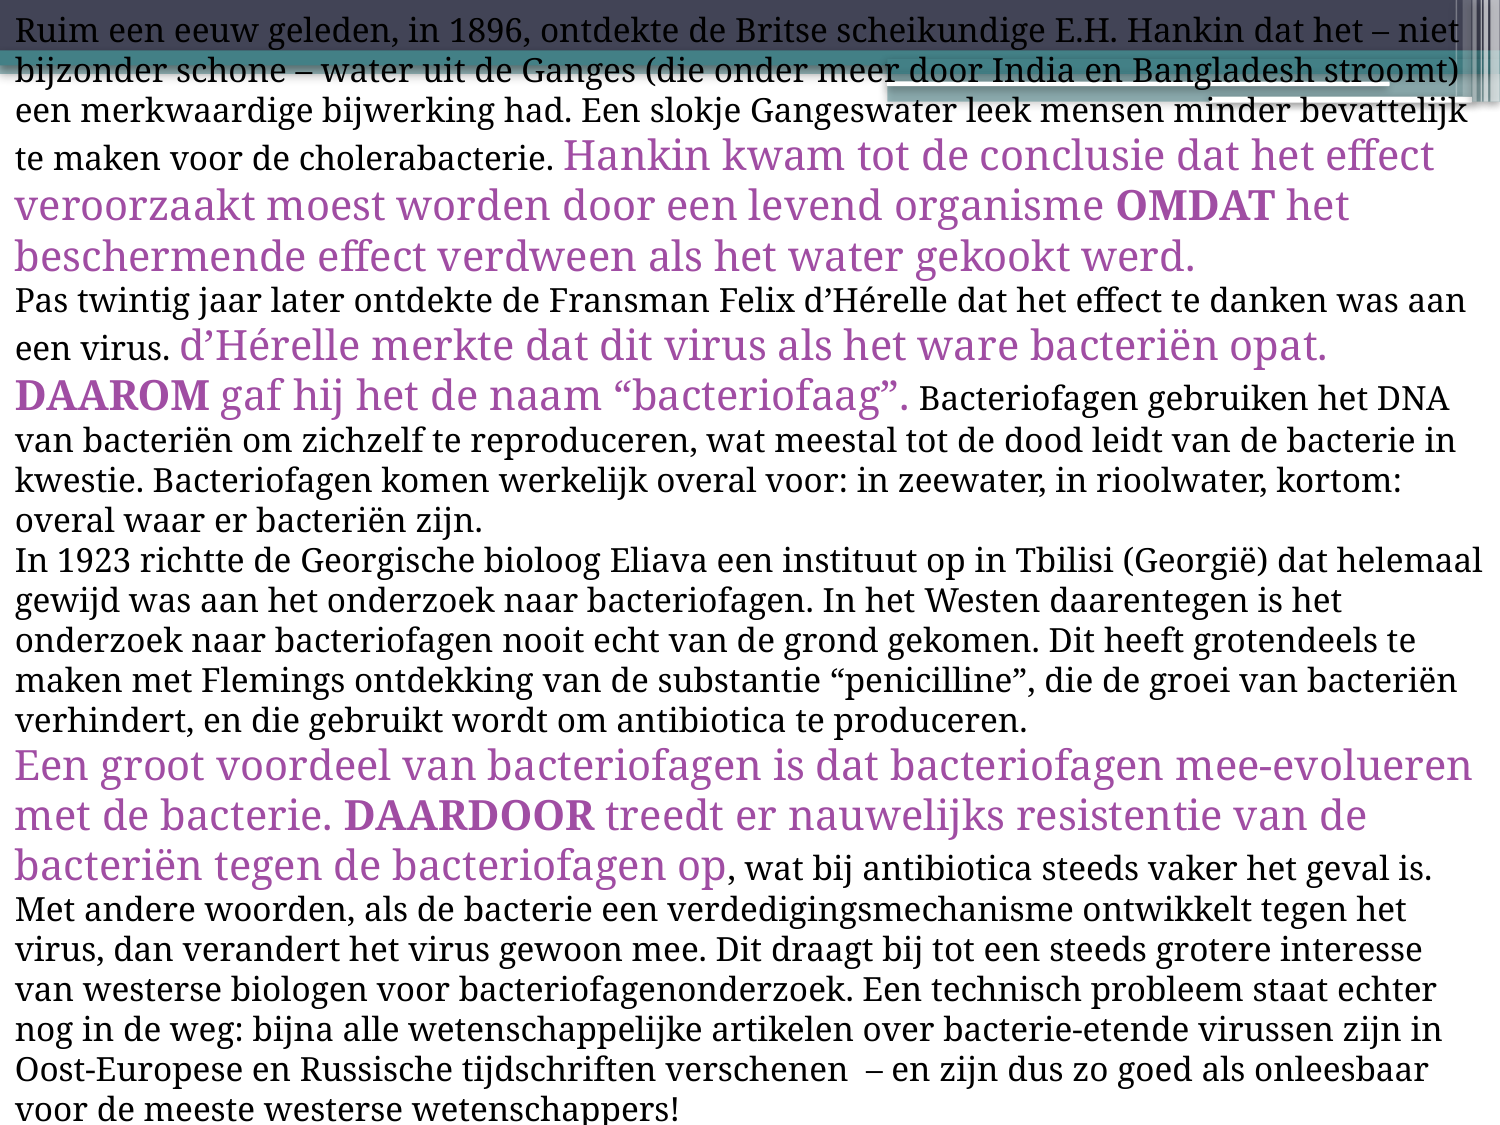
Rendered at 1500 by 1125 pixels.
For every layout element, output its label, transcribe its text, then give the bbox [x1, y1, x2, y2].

text_box Ruim een eeuw geleden, in 1896, ontdekte de Britse scheikundige E.H. Hankin dat het – niet bijzonder schone – water uit de Ganges (die onder meer door India en Bangladesh stroomt) een merkwaardige bijwerking had. Een slokje Gangeswater leek mensen minder bevattelijk te maken voor de cholerabacterie. Hankin kwam tot de conclusie dat het effect veroorzaakt moest worden door een levend organisme OMDAT het beschermende effect verdween als het water gekookt werd. Pas twintig jaar later ontdekte de Fransman Felix d’Hérelle dat het effect te danken was aan een virus. d’Hérelle merkte dat dit virus als het ware bacteriën opat. DAAROM gaf hij het de naam “bacteriofaag”. Bacteriofagen gebruiken het DNA van bacteriën om zichzelf te reproduceren, wat meestal tot de dood leidt van de bacterie in kwestie. Bacteriofagen komen werkelijk overal voor: in zeewater, in rioolwater, kortom: overal waar er bacteriën zijn. In 1923 richtte de Georgische bioloog Eliava een instituut op in Tbilisi (Georgië) dat helemaal gewijd was aan het onderzoek naar bacteriofagen. In het Westen daarentegen is het onderzoek naar bacteriofagen nooit echt van de grond gekomen. Dit heeft grotendeels te maken met Flemings ontdekking van de substantie “penicilline”, die de groei van bacteriën verhindert, en die gebruikt wordt om antibiotica te produceren. Een groot voordeel van bacteriofagen is dat bacteriofagen mee-evolueren met de bacterie. DAARDOOR treedt er nauwelijks resistentie van de bacteriën tegen de bacteriofagen op, wat bij antibiotica steeds vaker het geval is. Met andere woorden, als de bacterie een verdedigingsmechanisme ontwikkelt tegen het virus, dan verandert het virus gewoon mee. Dit draagt bij tot een steeds grotere interesse van westerse biologen voor bacteriofagenonderzoek. Een technisch probleem staat echter nog in de weg: bijna alle wetenschappelijke artikelen over bacterie-etende virussen zijn in Oost-Europese en Russische tijdschriften verschenen – en zijn dus zo goed als onleesbaar voor de meeste westerse wetenschappers! [0, 2, 1500, 1125]
